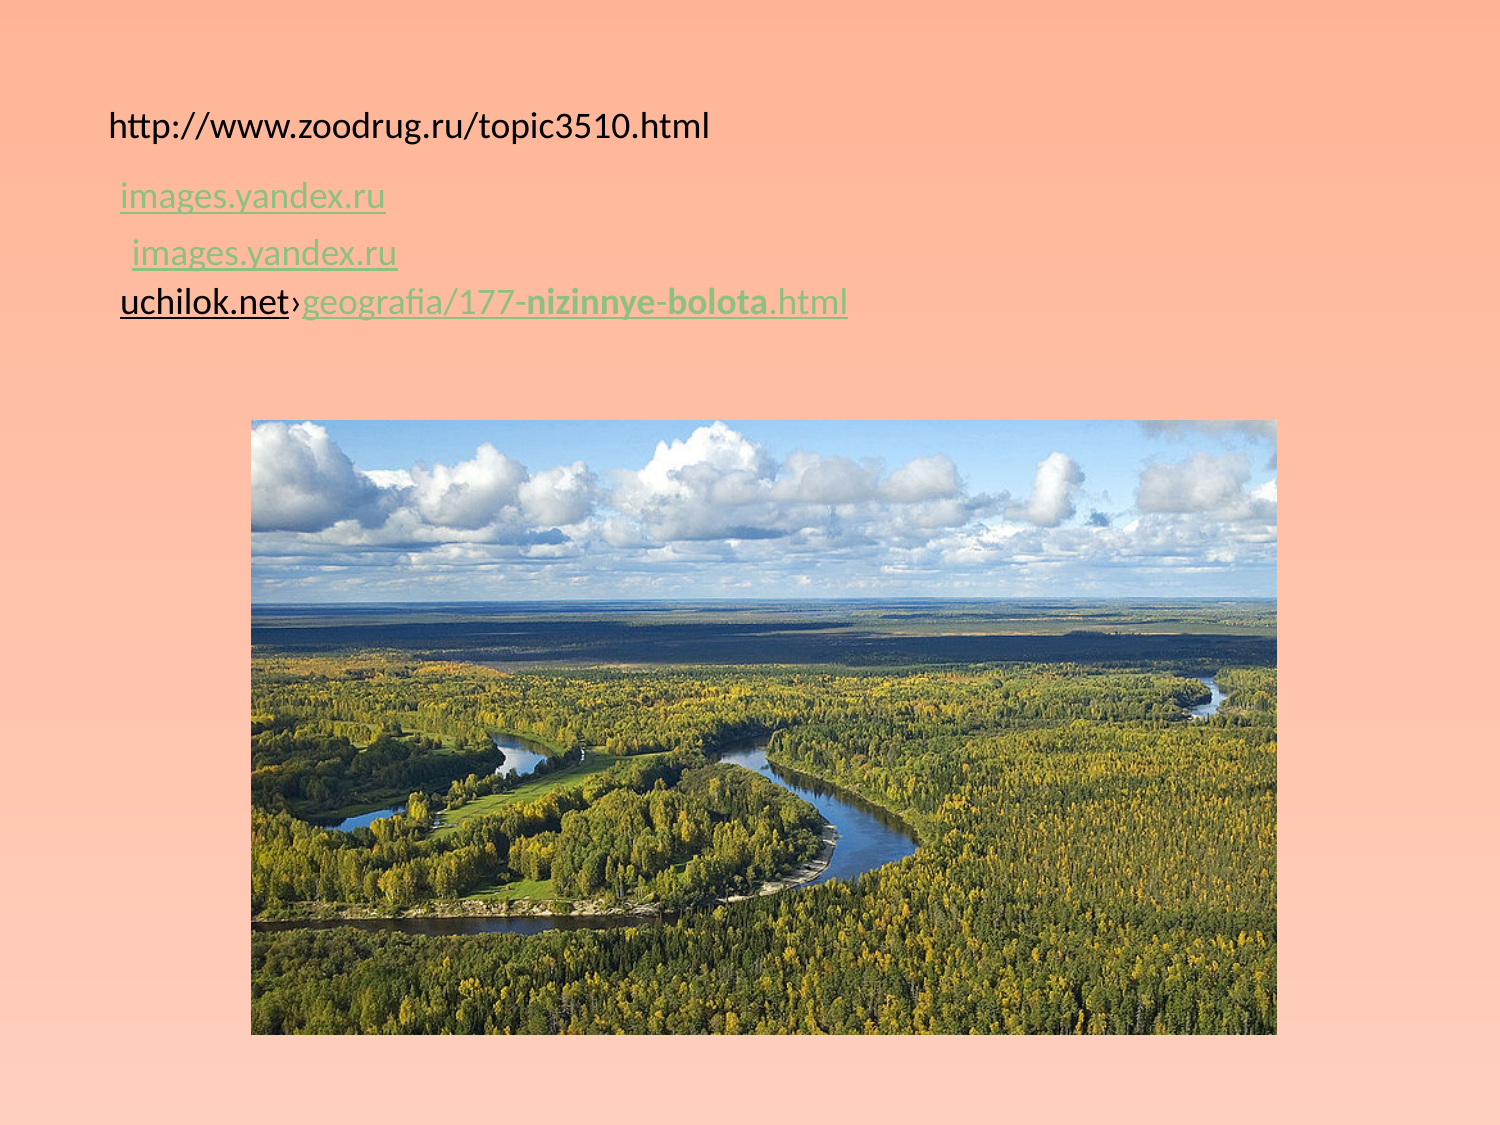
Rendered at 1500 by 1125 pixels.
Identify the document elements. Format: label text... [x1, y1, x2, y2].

text_box images.yandex.ru [105, 163, 428, 224]
text_box uchilok.net›geografia/177-nizinnye-bolota.html [105, 269, 871, 330]
text_box http://www.zoodrug.ru/topic3510.html [93, 93, 1418, 199]
picture [250, 420, 1278, 1036]
text_box images.yandex.ru [117, 175, 1032, 281]
